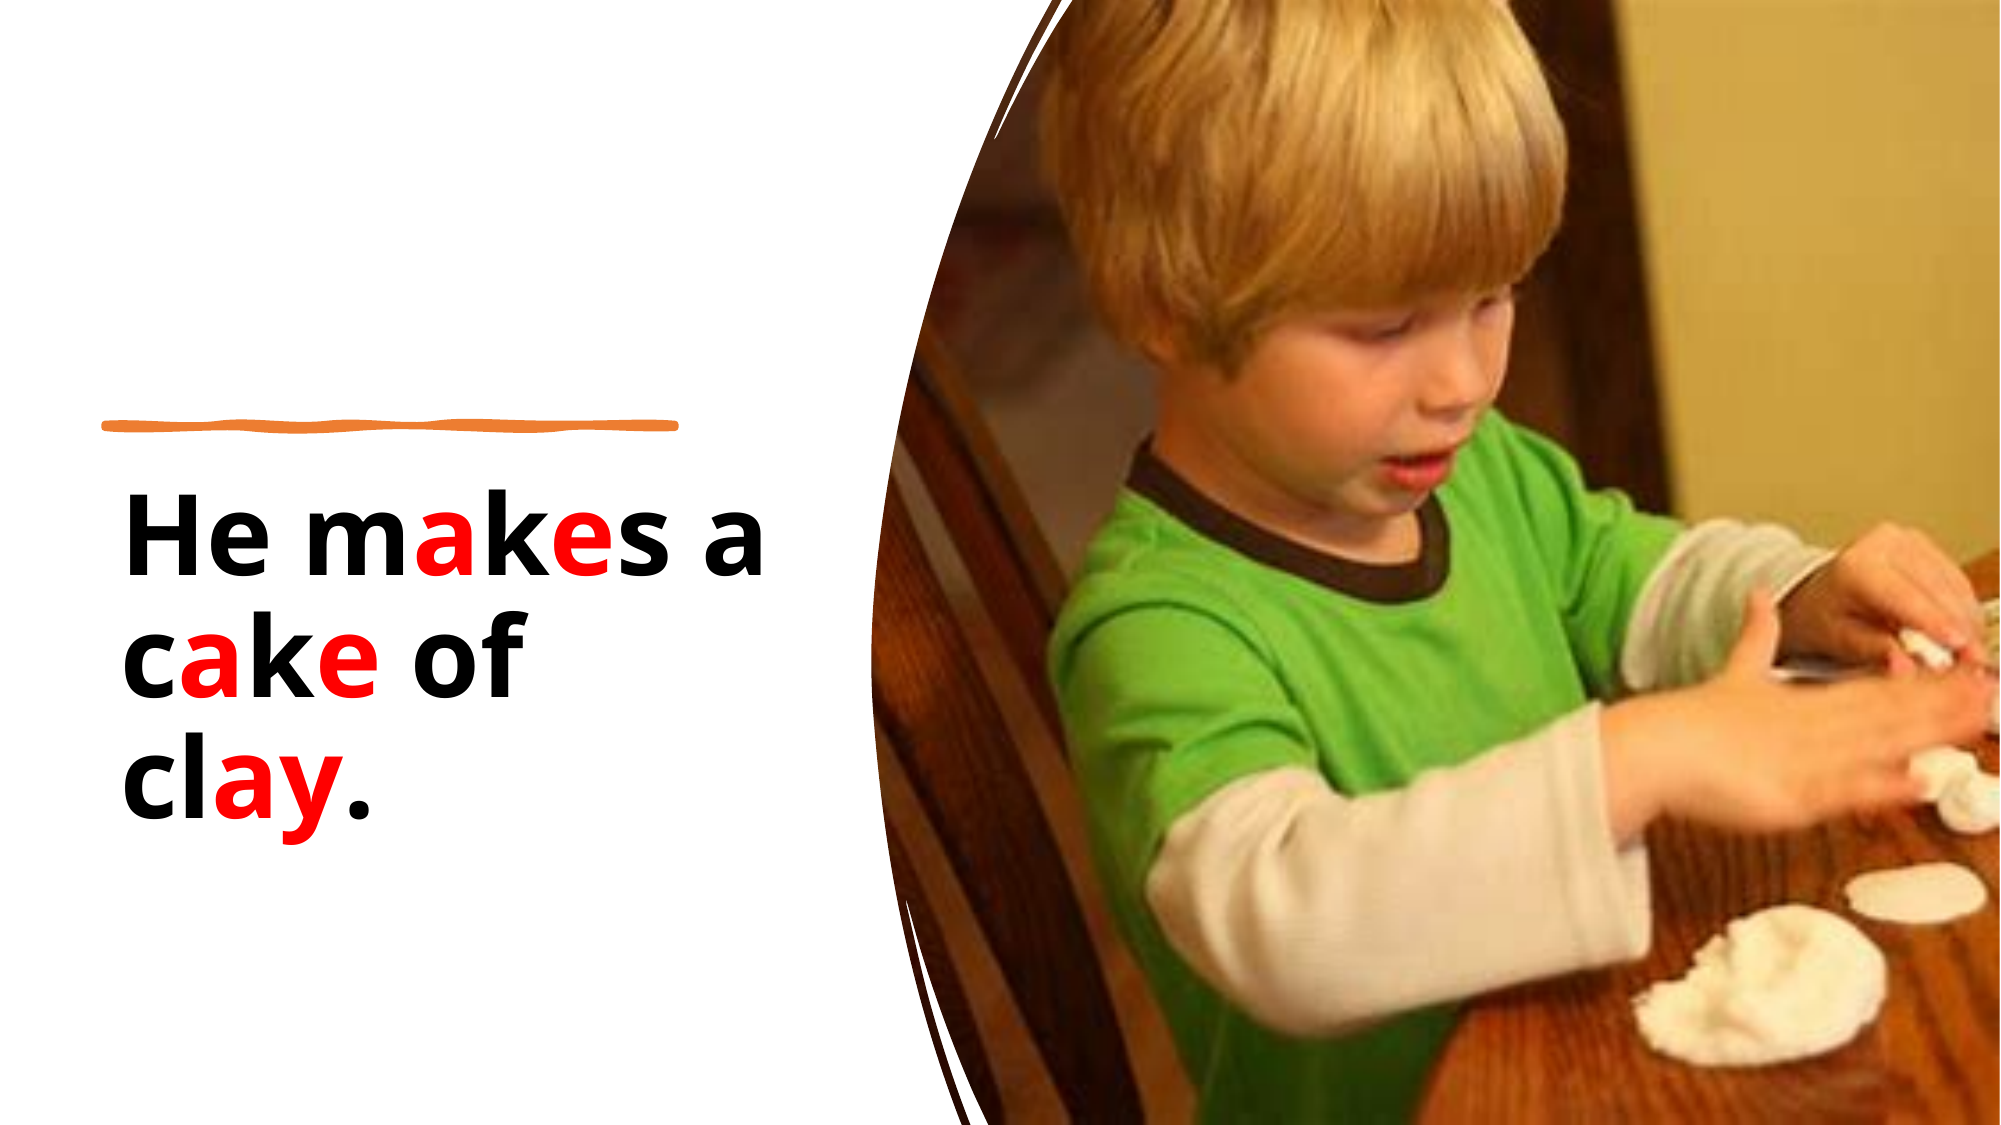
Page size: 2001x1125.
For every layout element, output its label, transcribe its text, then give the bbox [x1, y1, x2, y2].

text_box He makes a cake of clay. [104, 471, 802, 1016]
picture [871, 0, 2000, 1125]
text_box [103, 421, 676, 431]
text_box [0, 0, 871, 1125]
